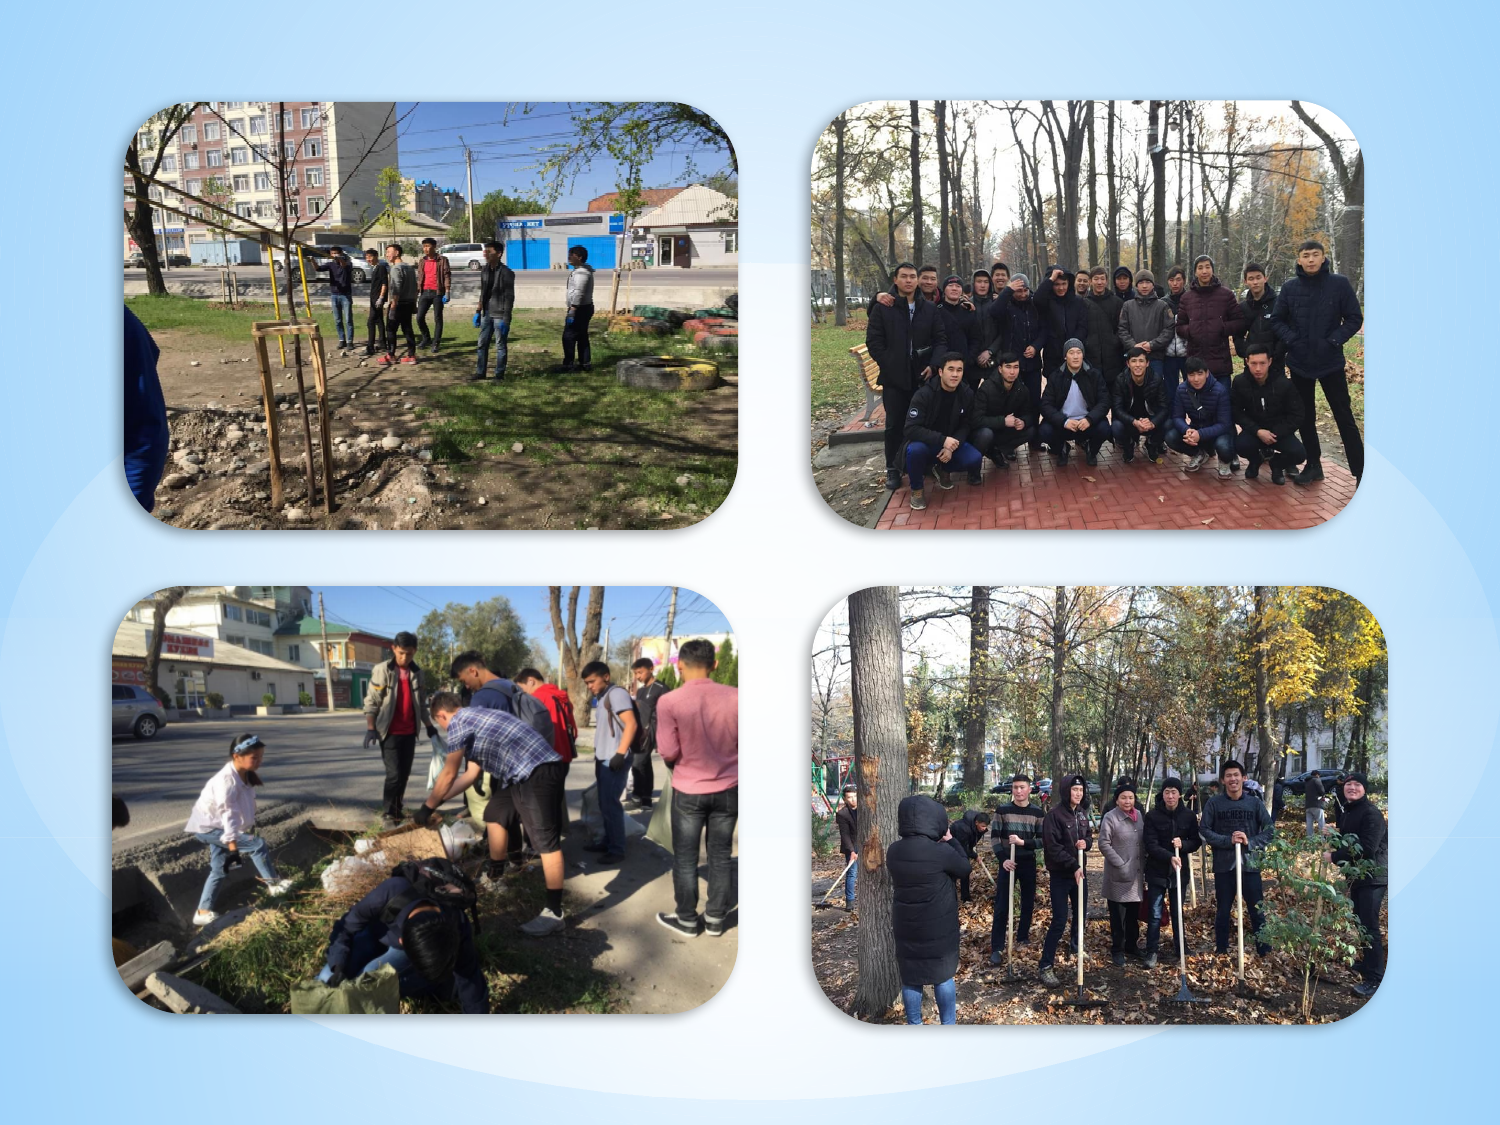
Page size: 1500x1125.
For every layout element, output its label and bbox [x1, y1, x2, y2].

picture [123, 101, 739, 530]
picture [810, 100, 1365, 530]
picture [111, 585, 739, 1015]
picture [811, 585, 1389, 1025]
